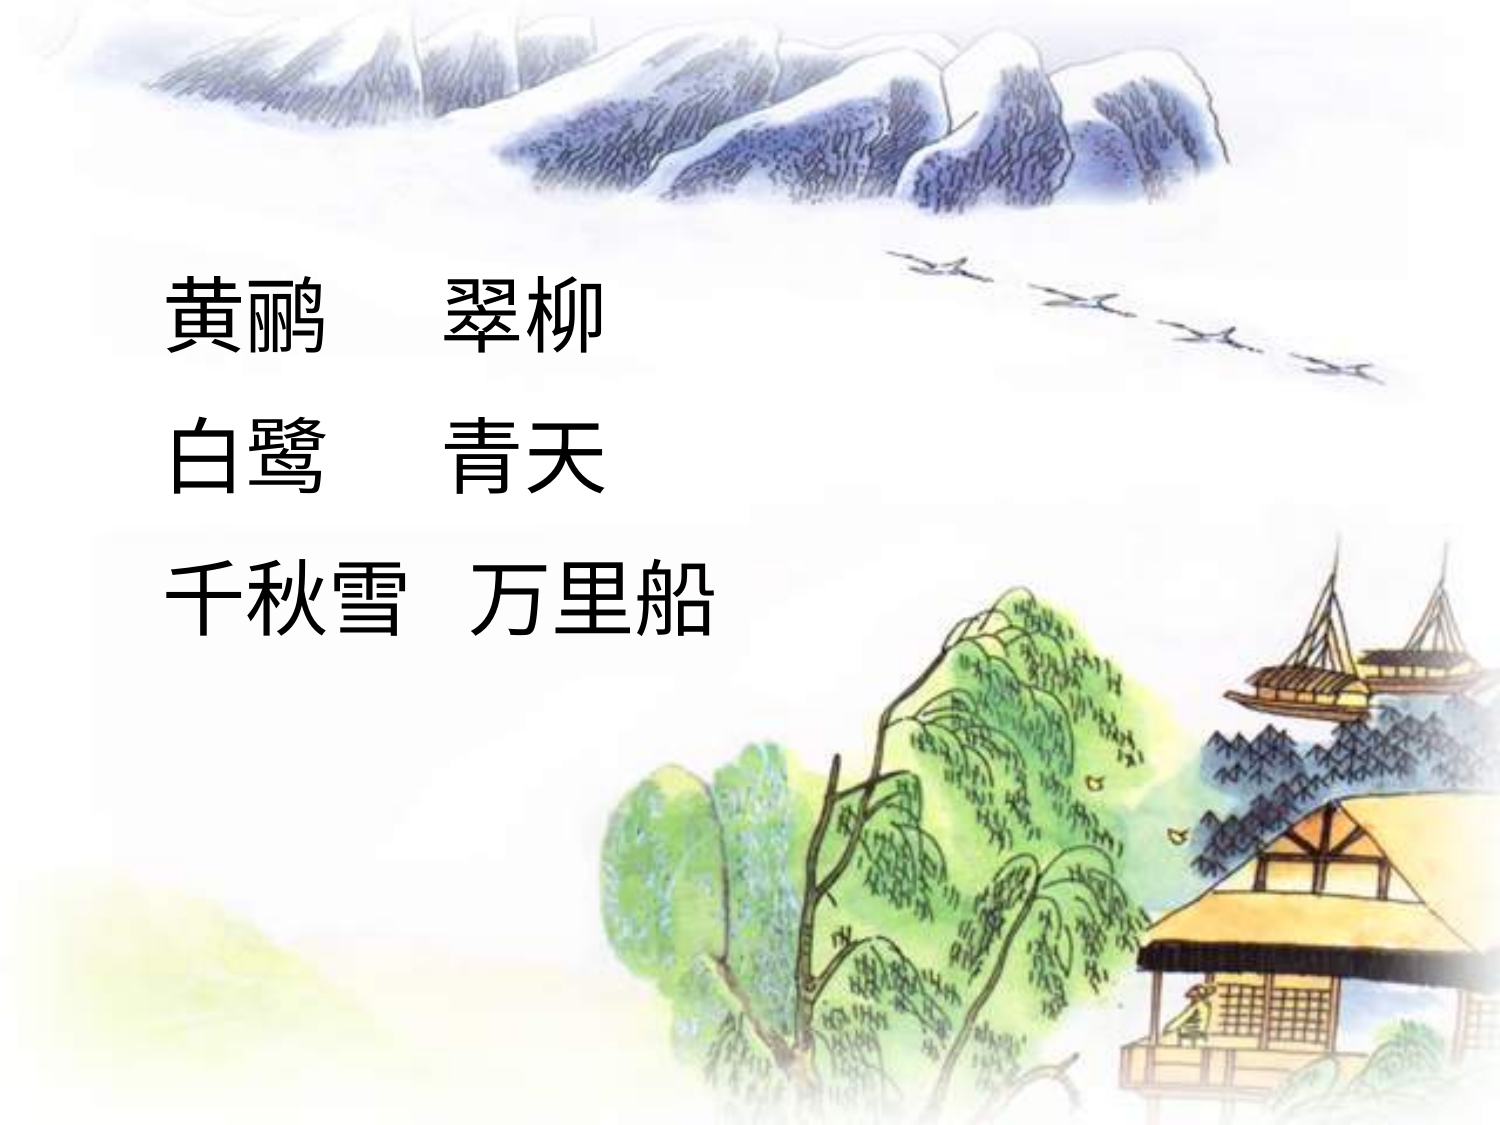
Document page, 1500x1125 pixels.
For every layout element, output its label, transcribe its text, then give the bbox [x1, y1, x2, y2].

text_box 黄鹂 翠柳 白鹭 青天 千秋雪 万里船 [147, 255, 1011, 654]
picture [0, 0, 1500, 1125]
